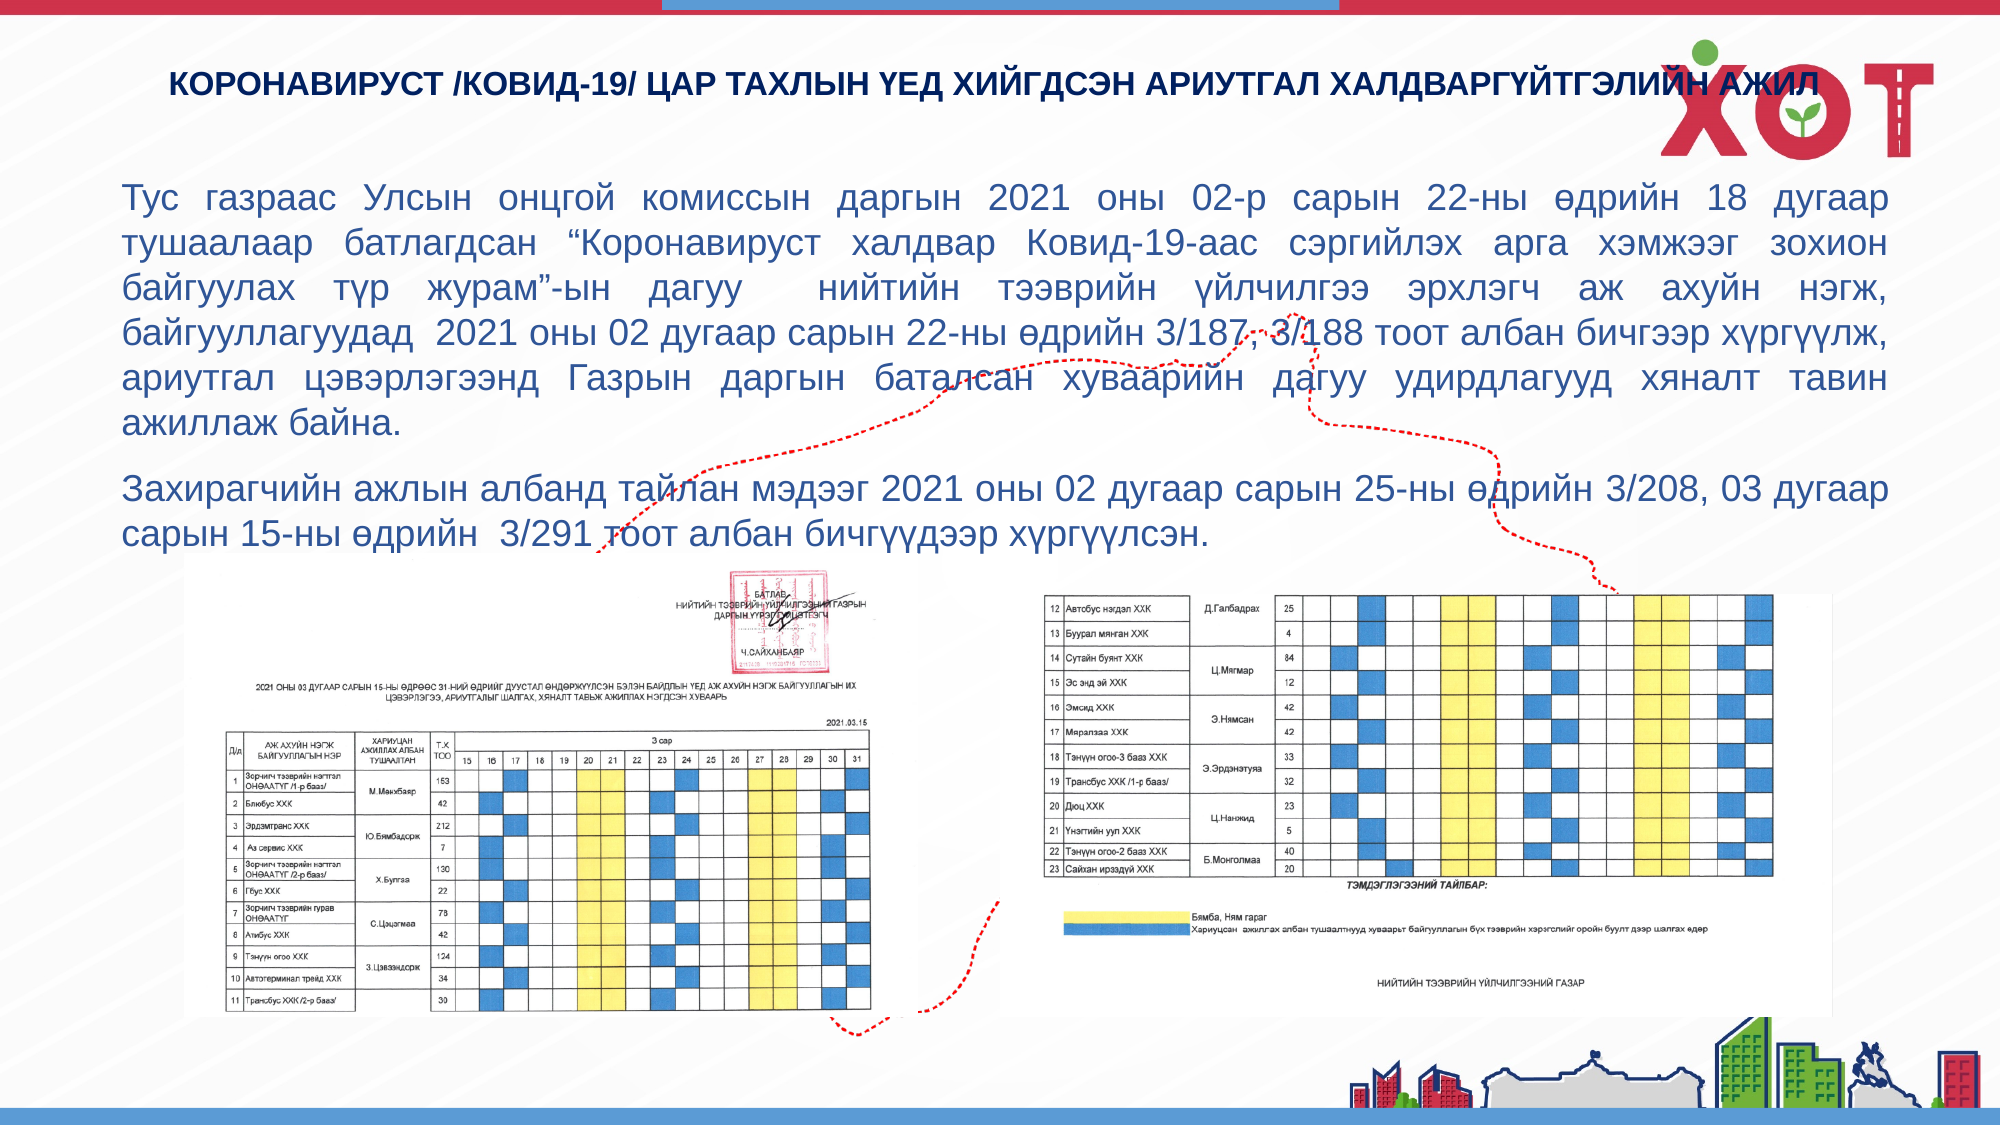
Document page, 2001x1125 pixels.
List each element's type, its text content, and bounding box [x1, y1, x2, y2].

picture [0, 0, 2000, 26]
list Тус газраас Улсын онцгой комиссын даргын 2021 оны 02-р сарын 22-ны өдрийн 18 дугаар тушаалаар батлагдсан “Коронавируст халдвар Ковид-19-аас сэргийлэх арга хэмжээг зохион байгуулах түр журам”-ын дагуу нийтийн тээврийн үйлчилгээ эрхлэгч аж ахуйн нэгж, байгууллагуудад 2021 оны 02 дугаар сарын 22-ны өдрийн 3/187, 3/188 тоот албан бичгээр хүргүүлж, ариутгал цэвэрлэгээнд Газрын даргын баталсан хуваарийн дагуу удирдлагууд хяналт тавин ажиллаж байна. Захирагчийн ажлын албанд тайлан мэдээг 2021 оны 02 дугаар сарын 25-ны өдрийн 3/208, 03 дугаар сарын 15-ны өдрийн 3/291 тоот албан бичгүүдээр хүргүүлсэн. [106, 211, 1905, 517]
list КОРОНАВИРУСТ /КОВИД-19/ ЦАР ТАХЛЫН ҮЕД ХИЙГДСЭН АРИУТГАЛ ХАЛДВАРГҮЙТГЭЛИЙН АЖИЛ [0, 26, 2000, 153]
picture [0, 153, 2000, 1107]
